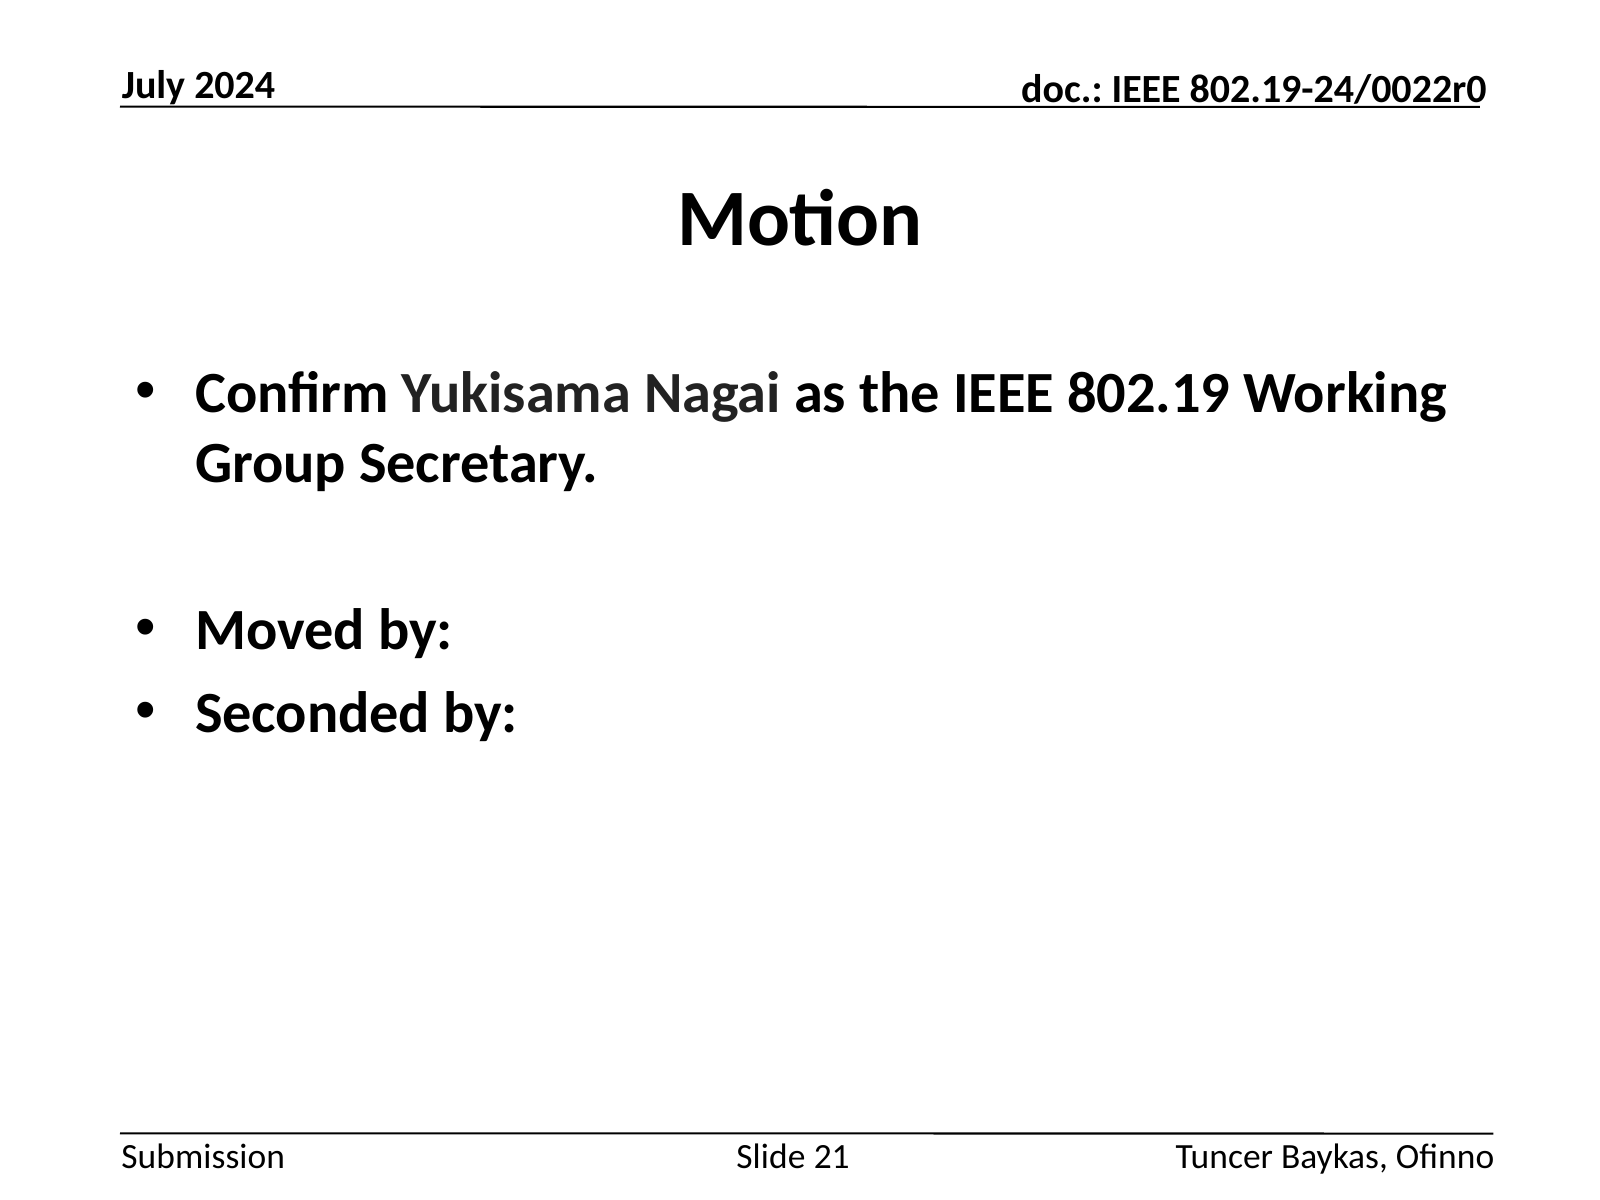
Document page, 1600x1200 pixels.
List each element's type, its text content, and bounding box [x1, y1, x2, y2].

footer Tuncer Baykas, Ofinno [937, 1132, 1495, 1174]
slide_number Slide 21 [733, 1132, 854, 1197]
title Motion [119, 119, 1480, 307]
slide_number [121, 58, 451, 107]
list Confirm Yukisama Nagai as the IEEE 802.19 Working Group Secretary. Moved by: Seconded by: [119, 346, 1480, 1067]
